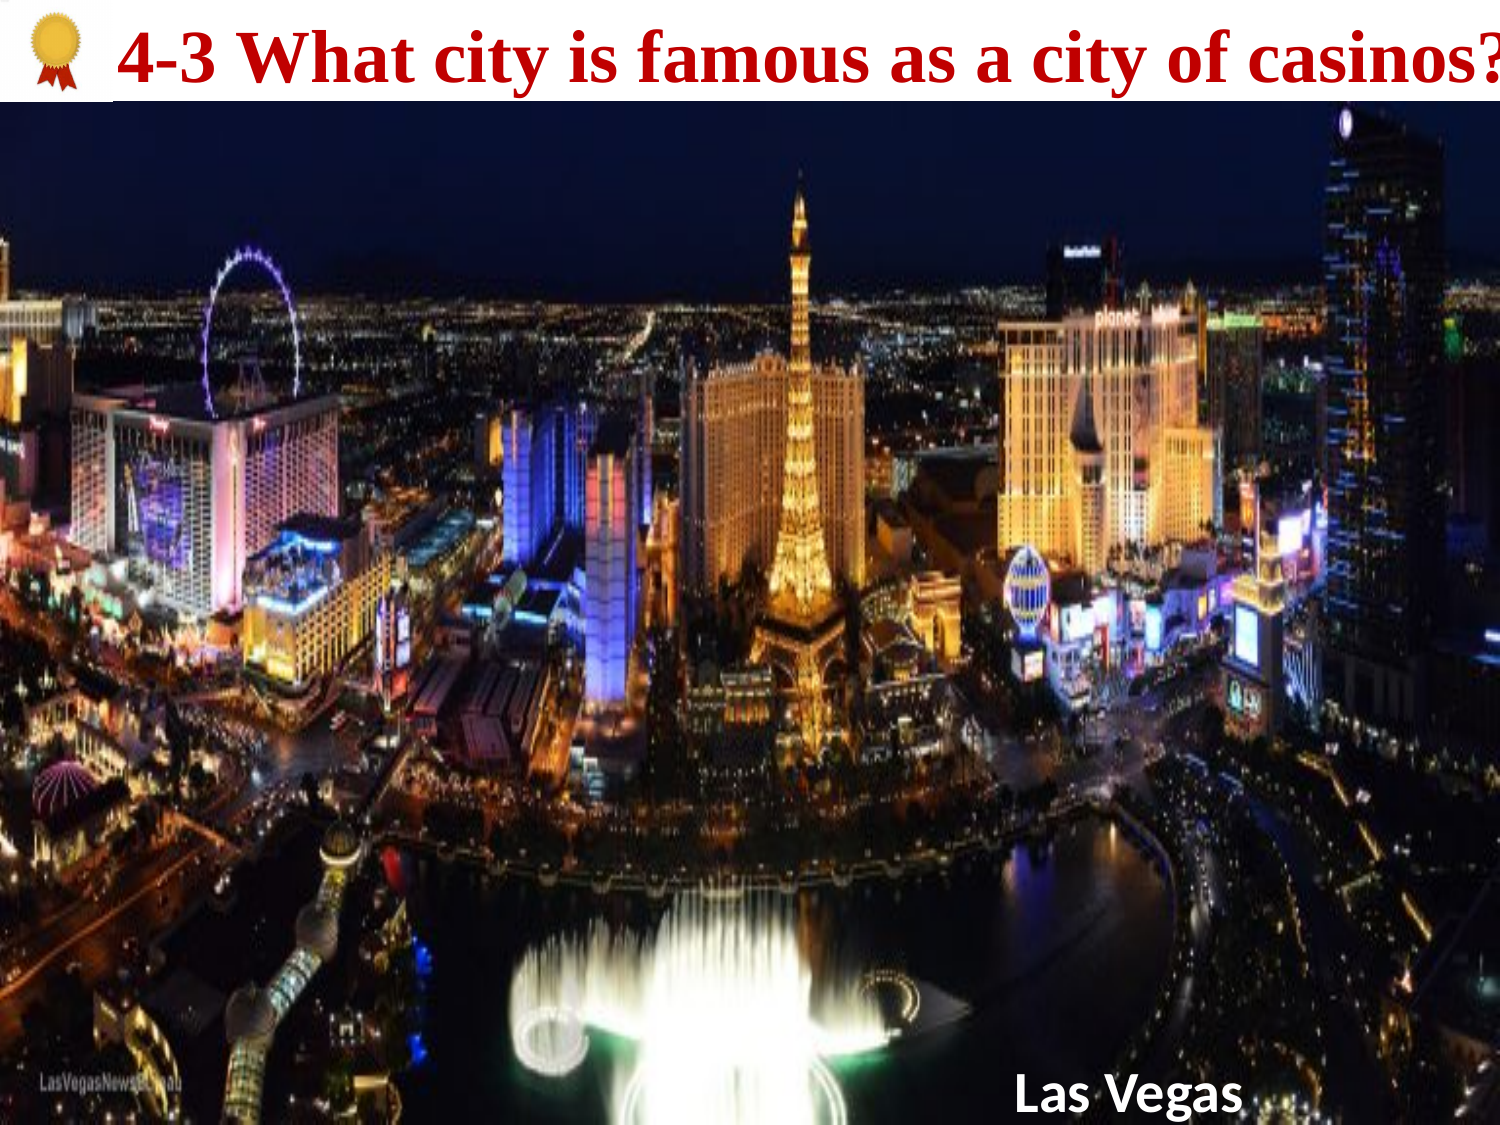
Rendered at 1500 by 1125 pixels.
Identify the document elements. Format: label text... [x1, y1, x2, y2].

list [0, 101, 1500, 1125]
picture [0, 0, 113, 102]
text_box 4-3 What city is famous as a city of casinos? [114, 0, 1500, 101]
